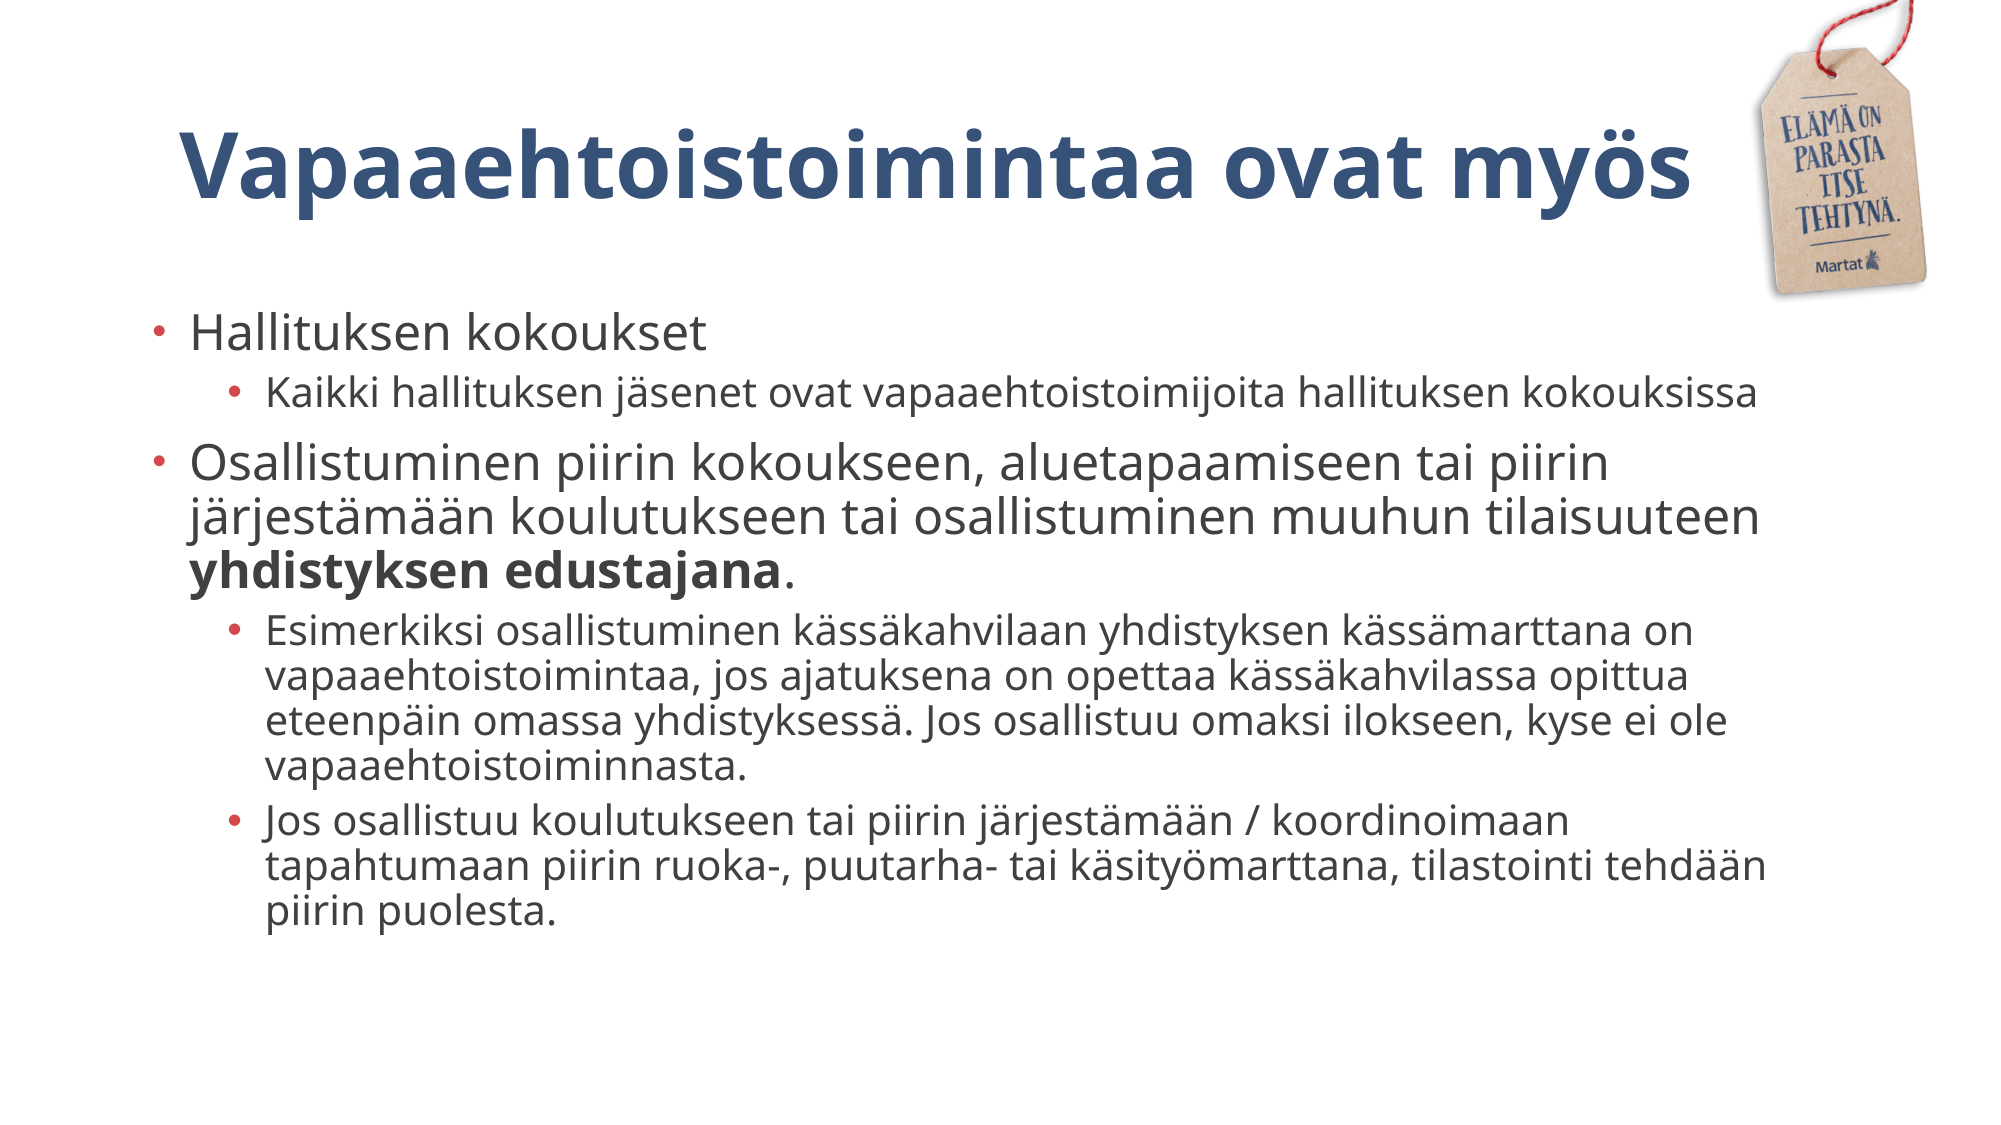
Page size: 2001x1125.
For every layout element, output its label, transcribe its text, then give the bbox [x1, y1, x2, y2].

title Vapaaehtoistoimintaa ovat myös [137, 59, 1738, 278]
picture [1737, 0, 1973, 299]
list Hallituksen kokoukset Kaikki hallituksen jäsenet ovat vapaaehtoistoimijoita hallituksen kokouksissa Osallistuminen piirin kokoukseen, aluetapaamiseen tai piirin järjestämään koulutukseen tai osallistuminen muuhun tilaisuuteen yhdistyksen edustajana. Esimerkiksi osallistuminen kässäkahvilaan yhdistyksen kässämarttana on vapaaehtoistoimintaa, jos ajatuksena on opettaa kässäkahvilassa opittua eteenpäin omassa yhdistyksessä. Jos osallistuu omaksi ilokseen, kyse ei ole vapaaehtoistoiminnasta. Jos osallistuu koulutukseen tai piirin järjestämään / koordinoimaan tapahtumaan piirin ruoka-, puutarha- tai käsityömarttana, tilastointi tehdään piirin puolesta. [137, 299, 1863, 1024]
